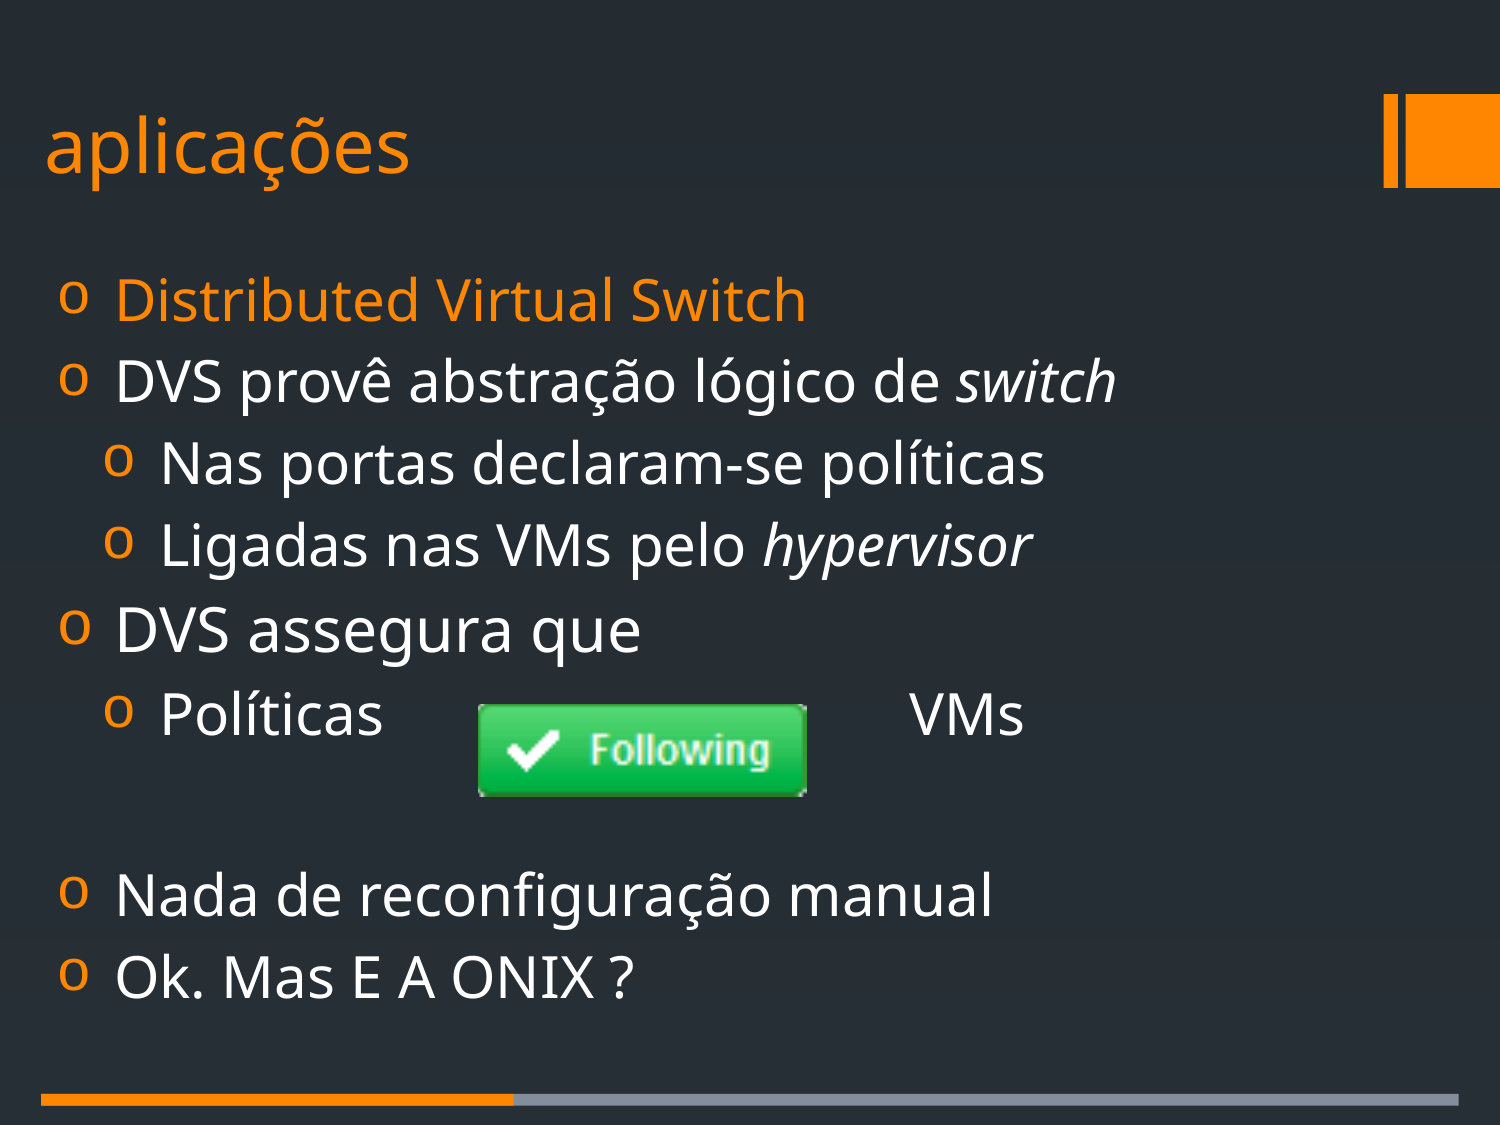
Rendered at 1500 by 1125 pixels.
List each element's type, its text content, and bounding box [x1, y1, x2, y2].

text_box [40, 1092, 515, 1107]
text_box [515, 1092, 1460, 1107]
title aplicações [29, 90, 1230, 197]
picture [477, 703, 808, 798]
list Distributed Virtual Switch DVS provê abstração lógico de switch Nas portas declaram-se políticas Ligadas nas VMs pelo hypervisor DVS assegura que Políticas VMs Nada de reconfiguração manual Ok. Mas E A ONIX ? [41, 255, 1459, 1047]
